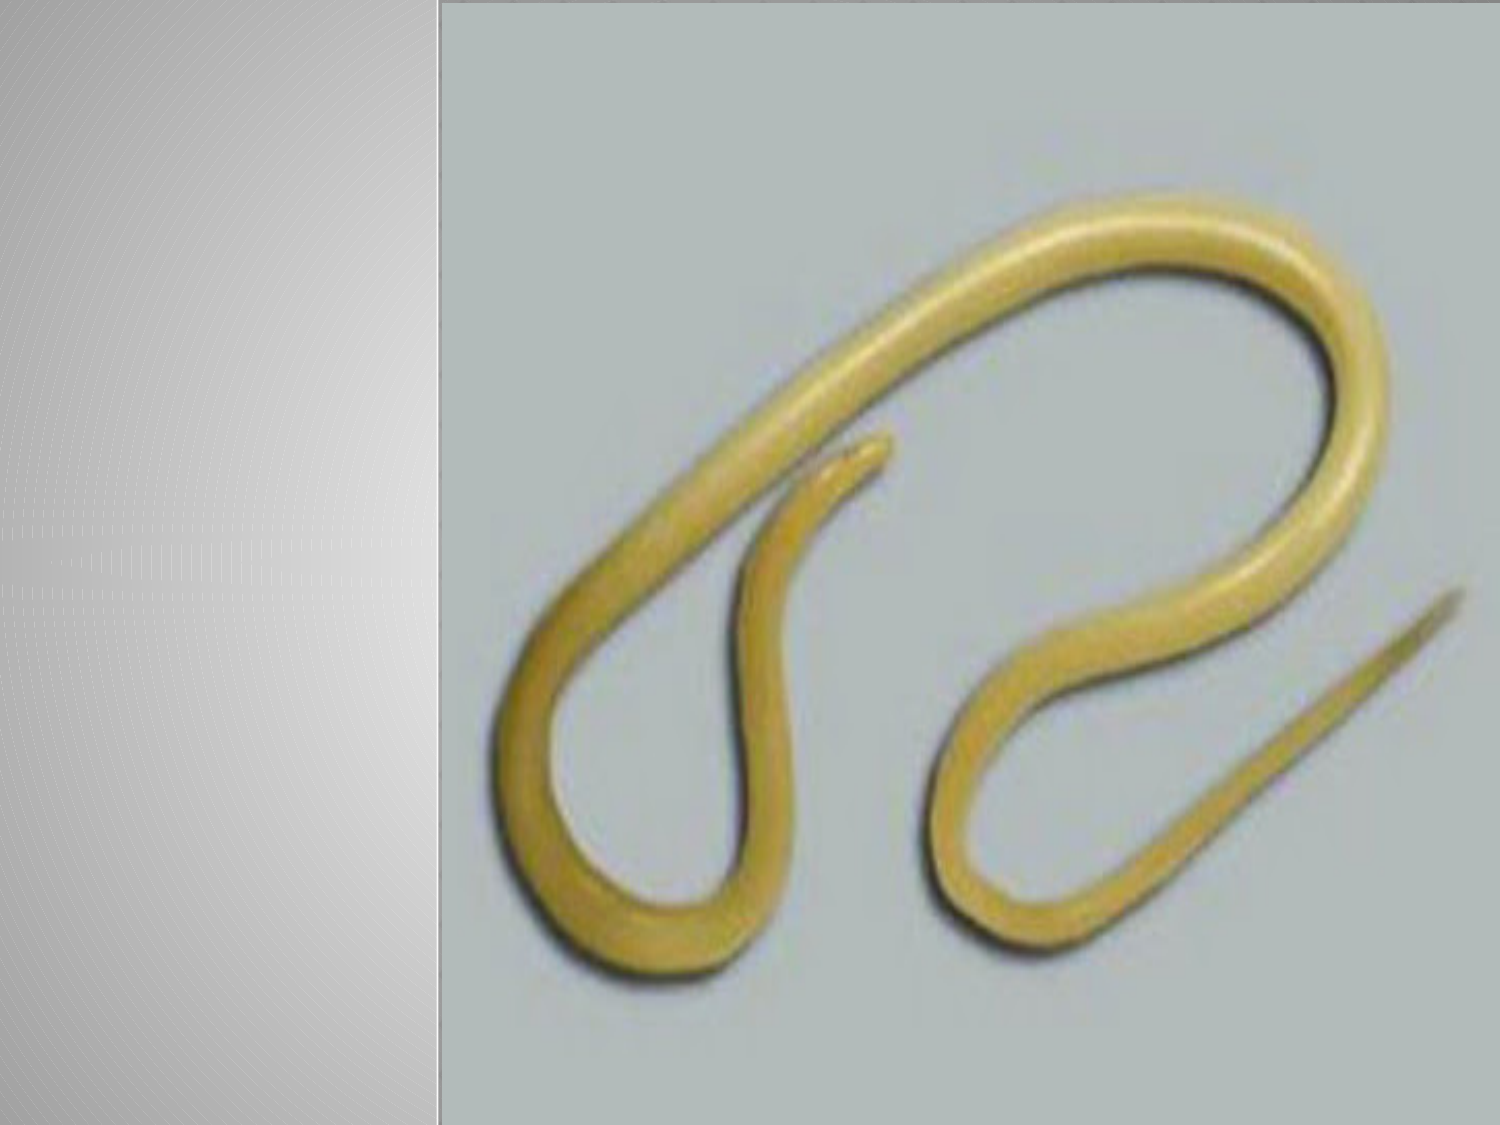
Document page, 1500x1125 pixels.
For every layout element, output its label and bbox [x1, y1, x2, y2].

picture [442, 2, 1500, 1125]
